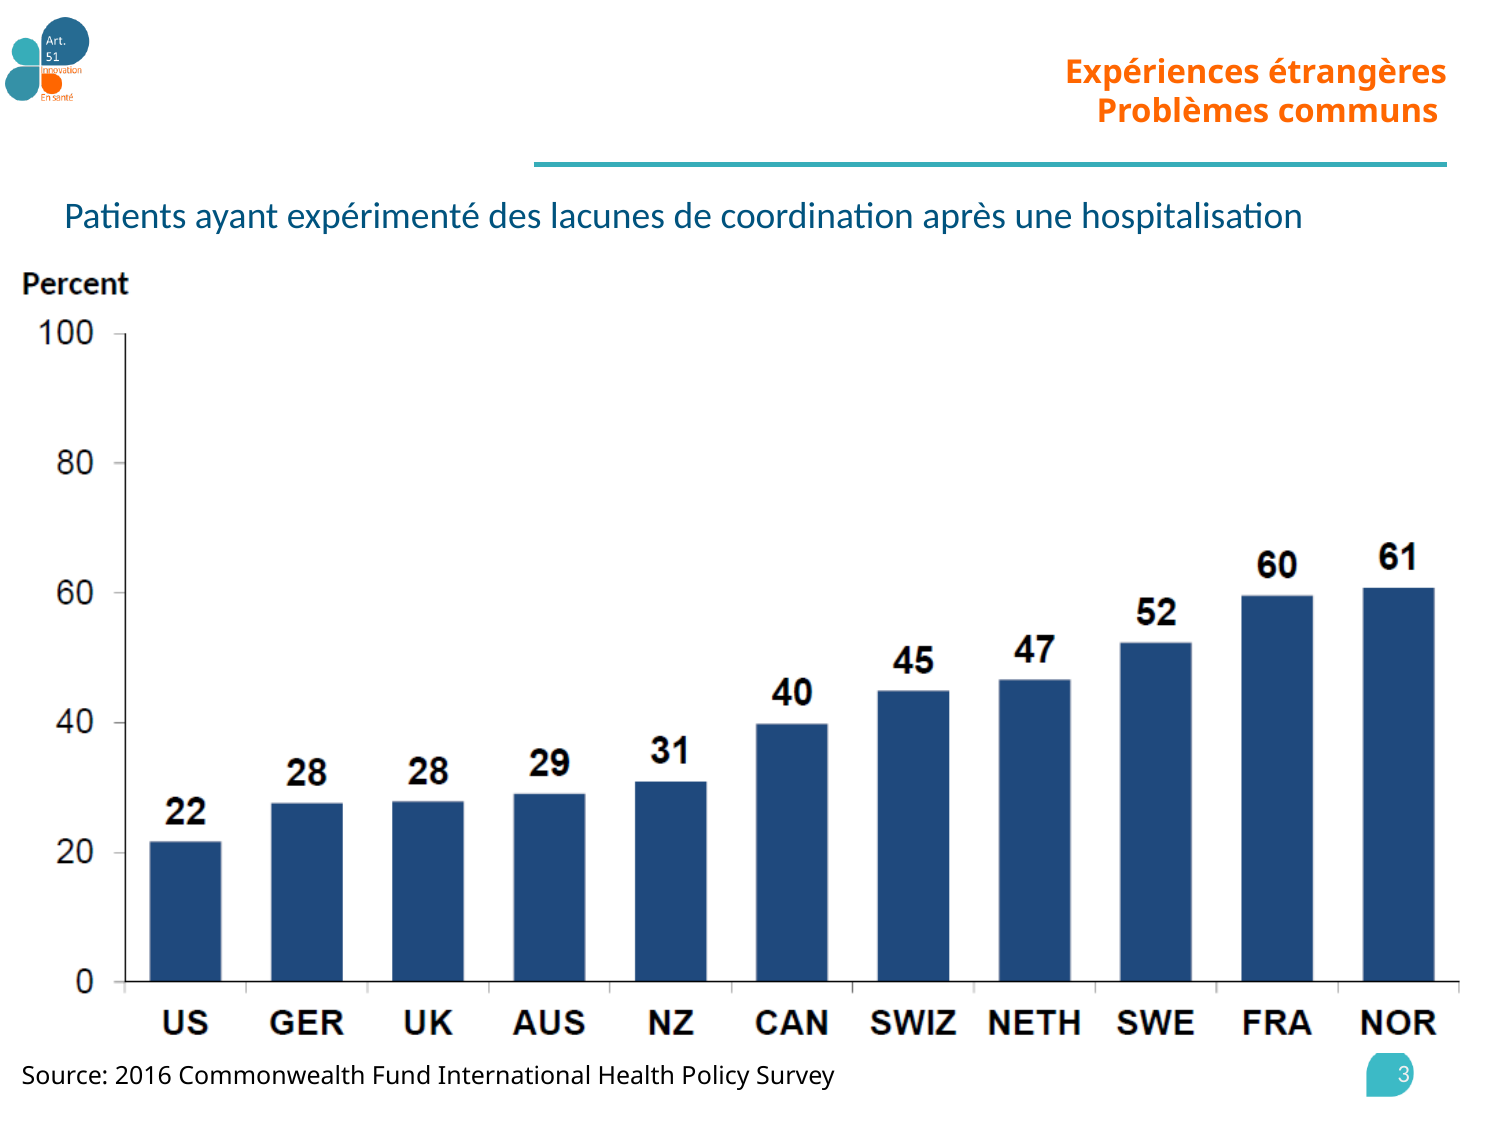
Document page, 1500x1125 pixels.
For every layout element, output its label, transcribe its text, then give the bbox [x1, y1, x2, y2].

text_box Source: 2016 Commonwealth Fund International Health Policy Survey [6, 1062, 1227, 1097]
picture [5, 17, 96, 109]
text_box Patients ayant expérimenté des lacunes de coordination après une hospitalisation [49, 184, 1479, 244]
picture [0, 266, 1480, 1053]
slide_number 3 [1074, 1062, 1425, 1103]
title Expériences étrangères Problèmes communs [112, 42, 1463, 173]
